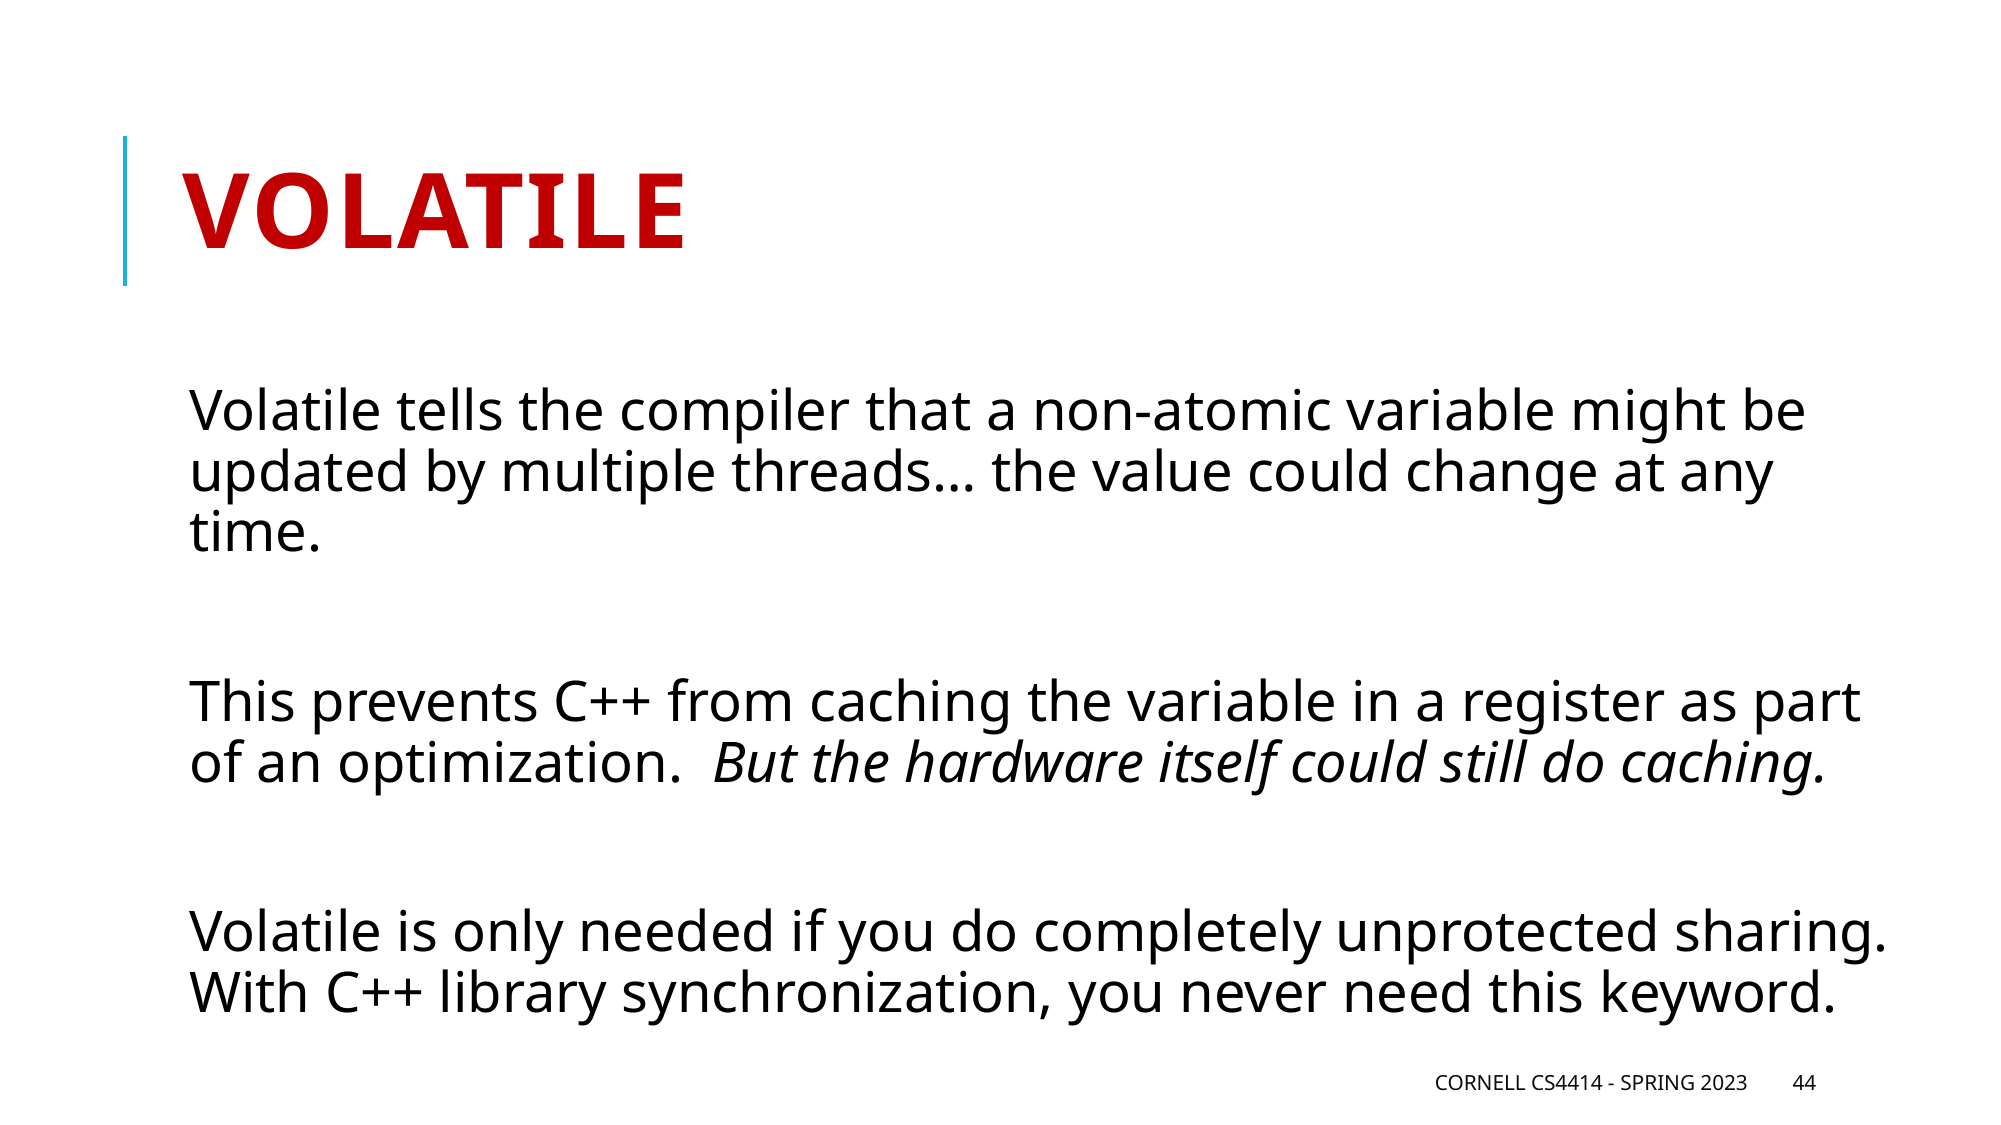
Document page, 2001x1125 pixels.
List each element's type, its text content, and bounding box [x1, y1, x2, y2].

list Volatile tells the compiler that a non-atomic variable might be updated by multiple threads… the value could change at any time. This prevents C++ from caching the variable in a register as part of an optimization. But the hardware itself could still do caching. Volatile is only needed if you do completely unprotected sharing. With C++ library synchronization, you never need this keyword. [168, 375, 1914, 1035]
footer Cornell CS4414 - Spring 2023 [794, 1061, 1763, 1107]
slide_number 44 [1777, 1061, 1938, 1107]
title Volatile [168, 96, 1914, 342]
